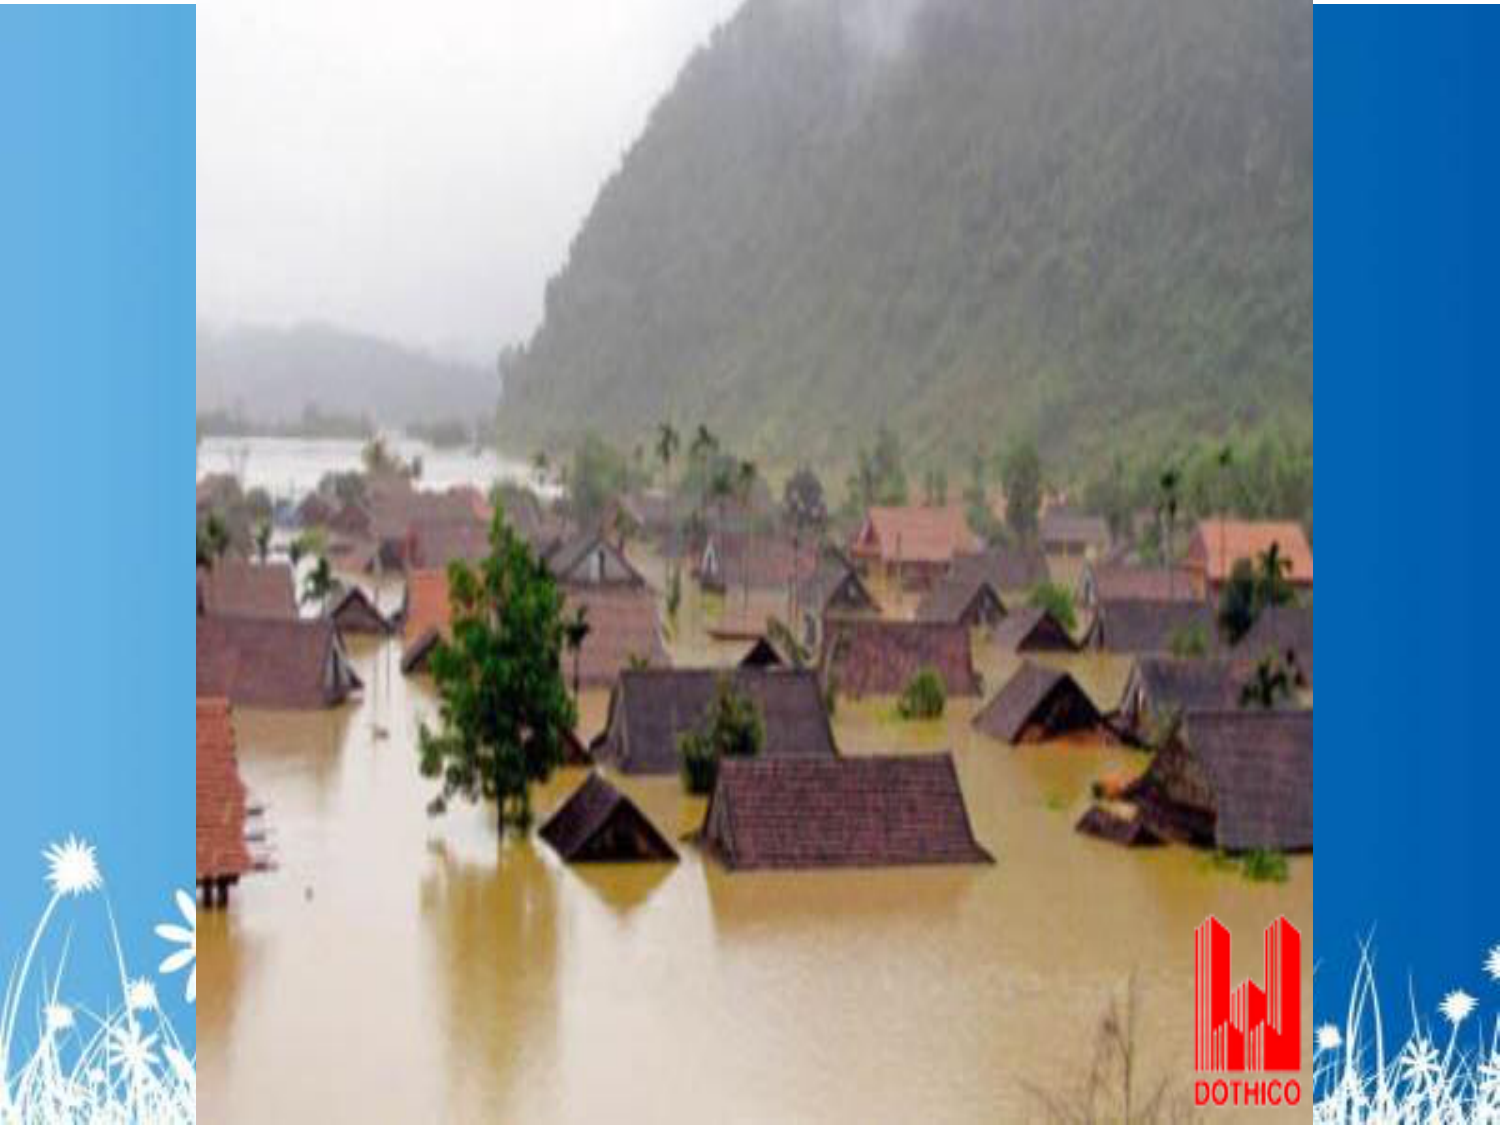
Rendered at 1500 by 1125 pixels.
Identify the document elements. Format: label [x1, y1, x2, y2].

picture [1313, 4, 1500, 1125]
picture [0, 4, 196, 1125]
list [196, 0, 1313, 1125]
